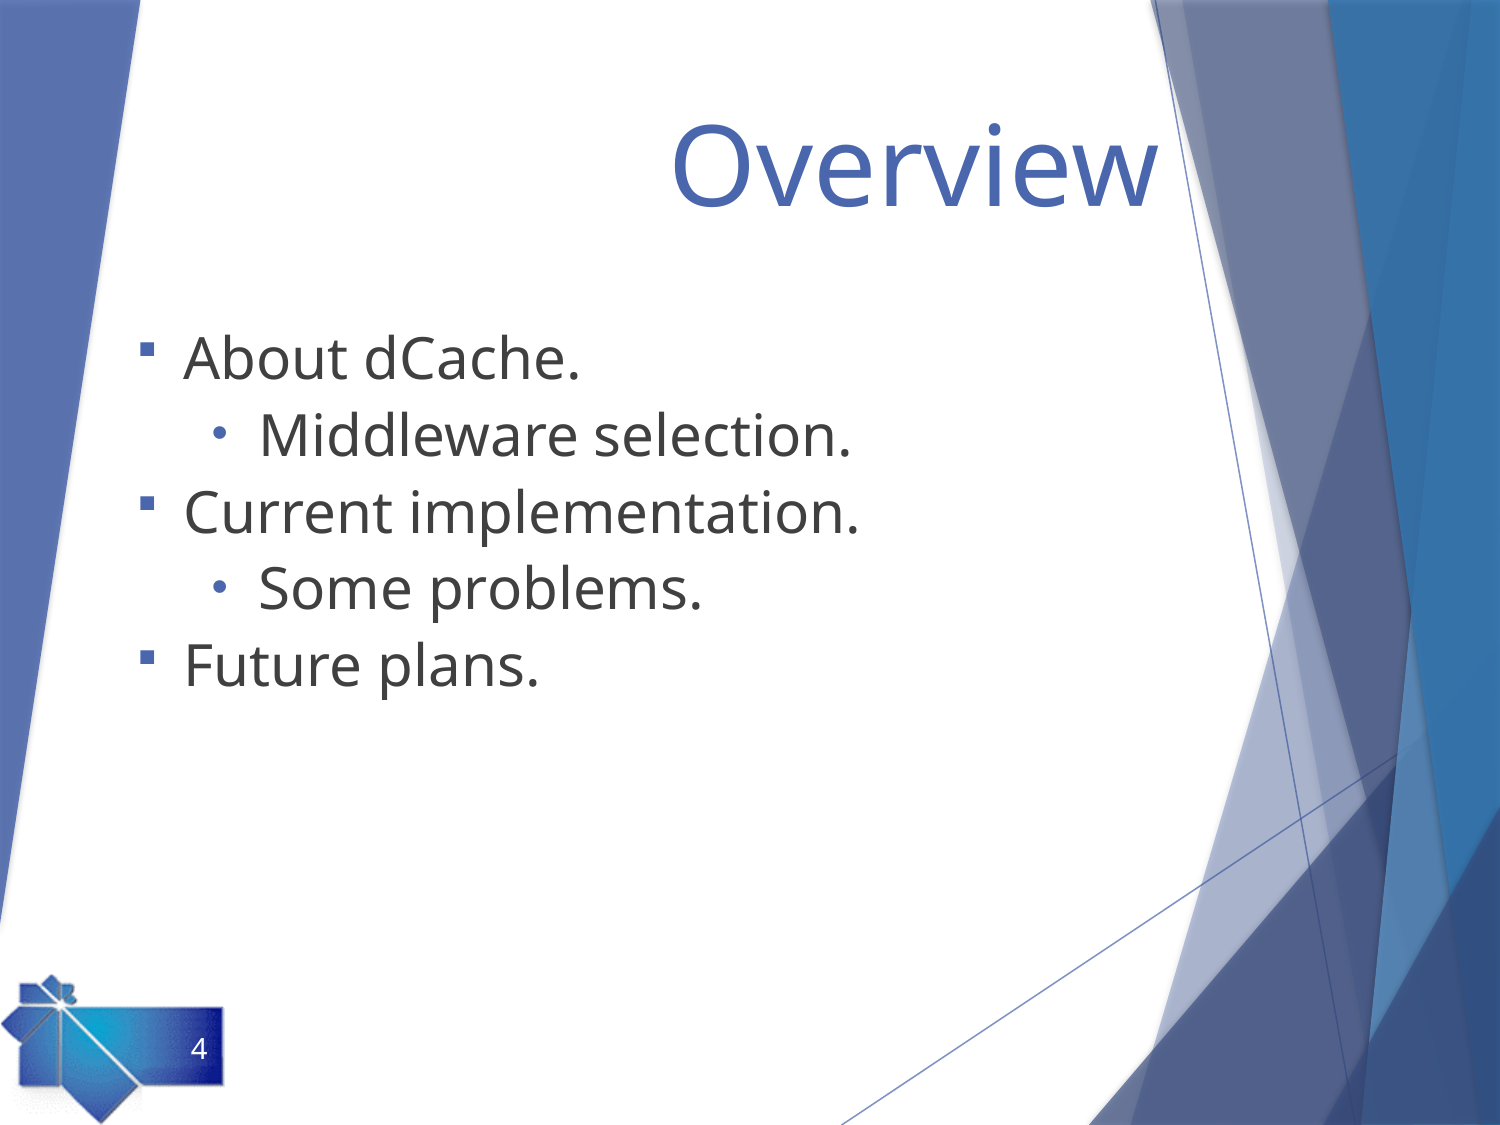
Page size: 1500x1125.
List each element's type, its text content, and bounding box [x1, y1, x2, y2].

text_box Overview [0, 37, 1175, 237]
picture [0, 974, 226, 1125]
text_box About dCache. Middleware selection. Current implementation. Some problems. Future plans. [121, 236, 1392, 905]
